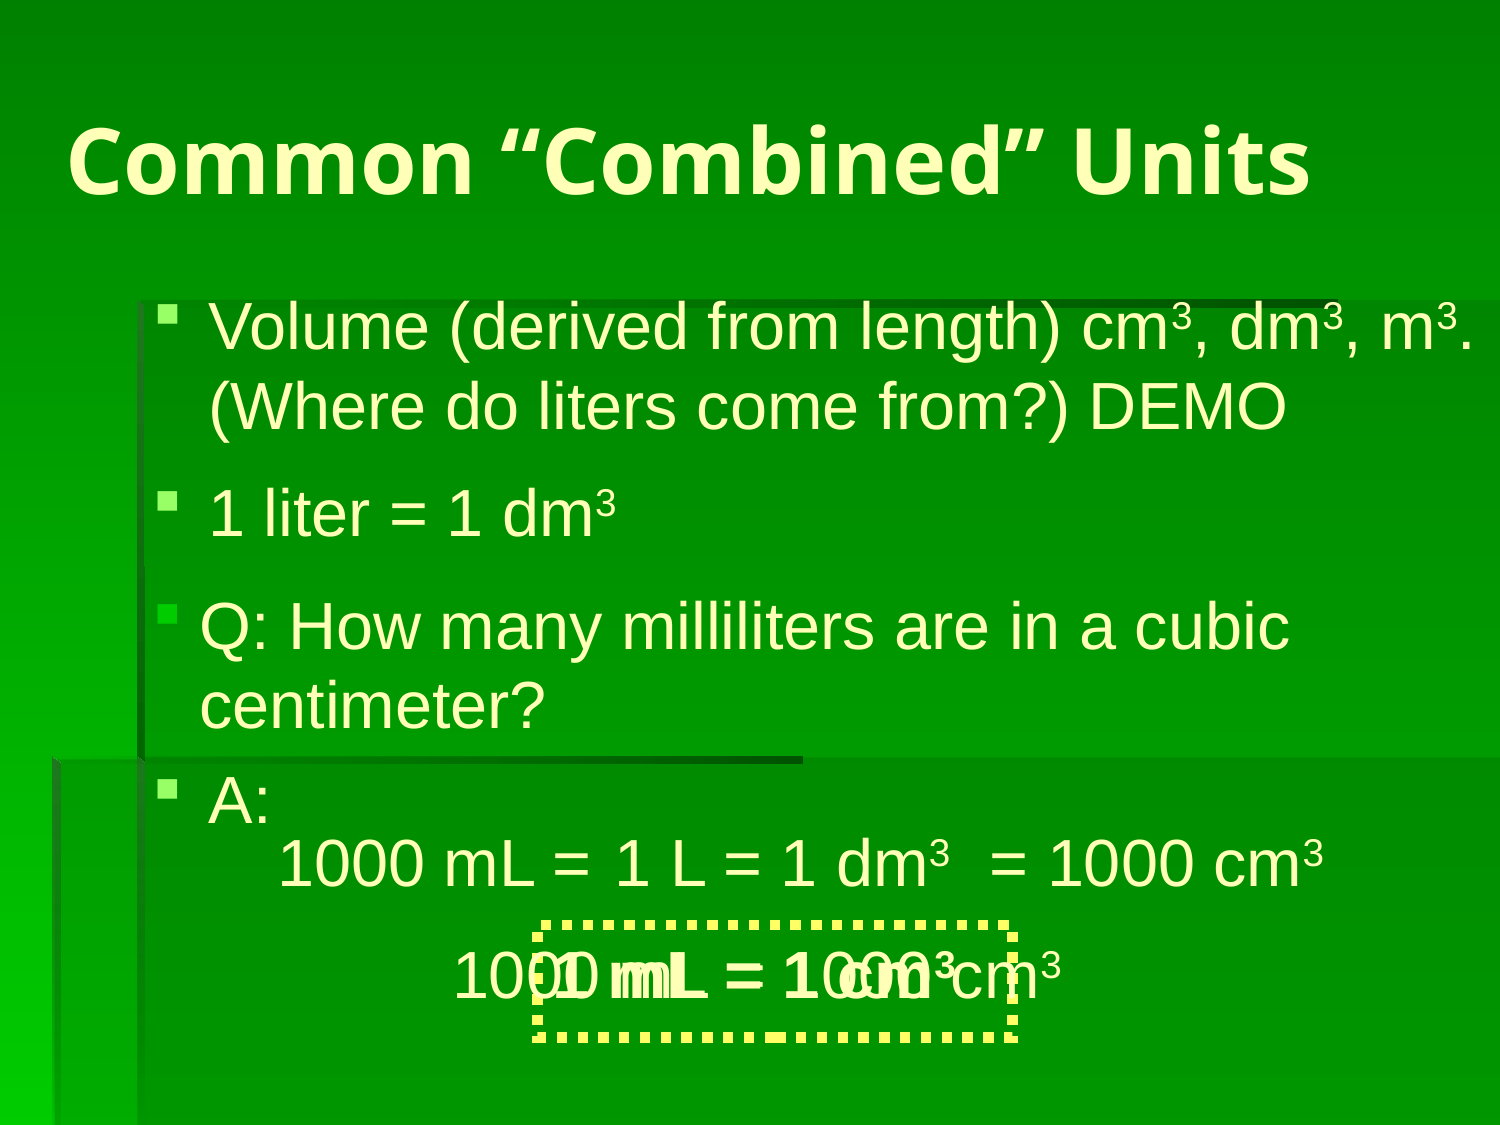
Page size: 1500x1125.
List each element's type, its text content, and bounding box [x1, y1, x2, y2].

title Common “Combined” Units [49, 39, 1451, 276]
text_box Q: How many milliliters are in a cubic centimeter? [62, 575, 1350, 750]
text_box 1000 mL = [262, 812, 625, 925]
text_box 1 liter = 1 dm3 [137, 462, 900, 563]
list Volume (derived from length) cm3, dm3, m3. (Where do liters come from?) DEMO [137, 274, 1500, 451]
text_box 1 L = 1 dm3 [625, 812, 974, 924]
text_box 1000 mL = 1000 cm3 [437, 924, 1113, 1038]
text_box A: [137, 750, 288, 863]
text_box = 1000 cm3 [974, 812, 1363, 925]
